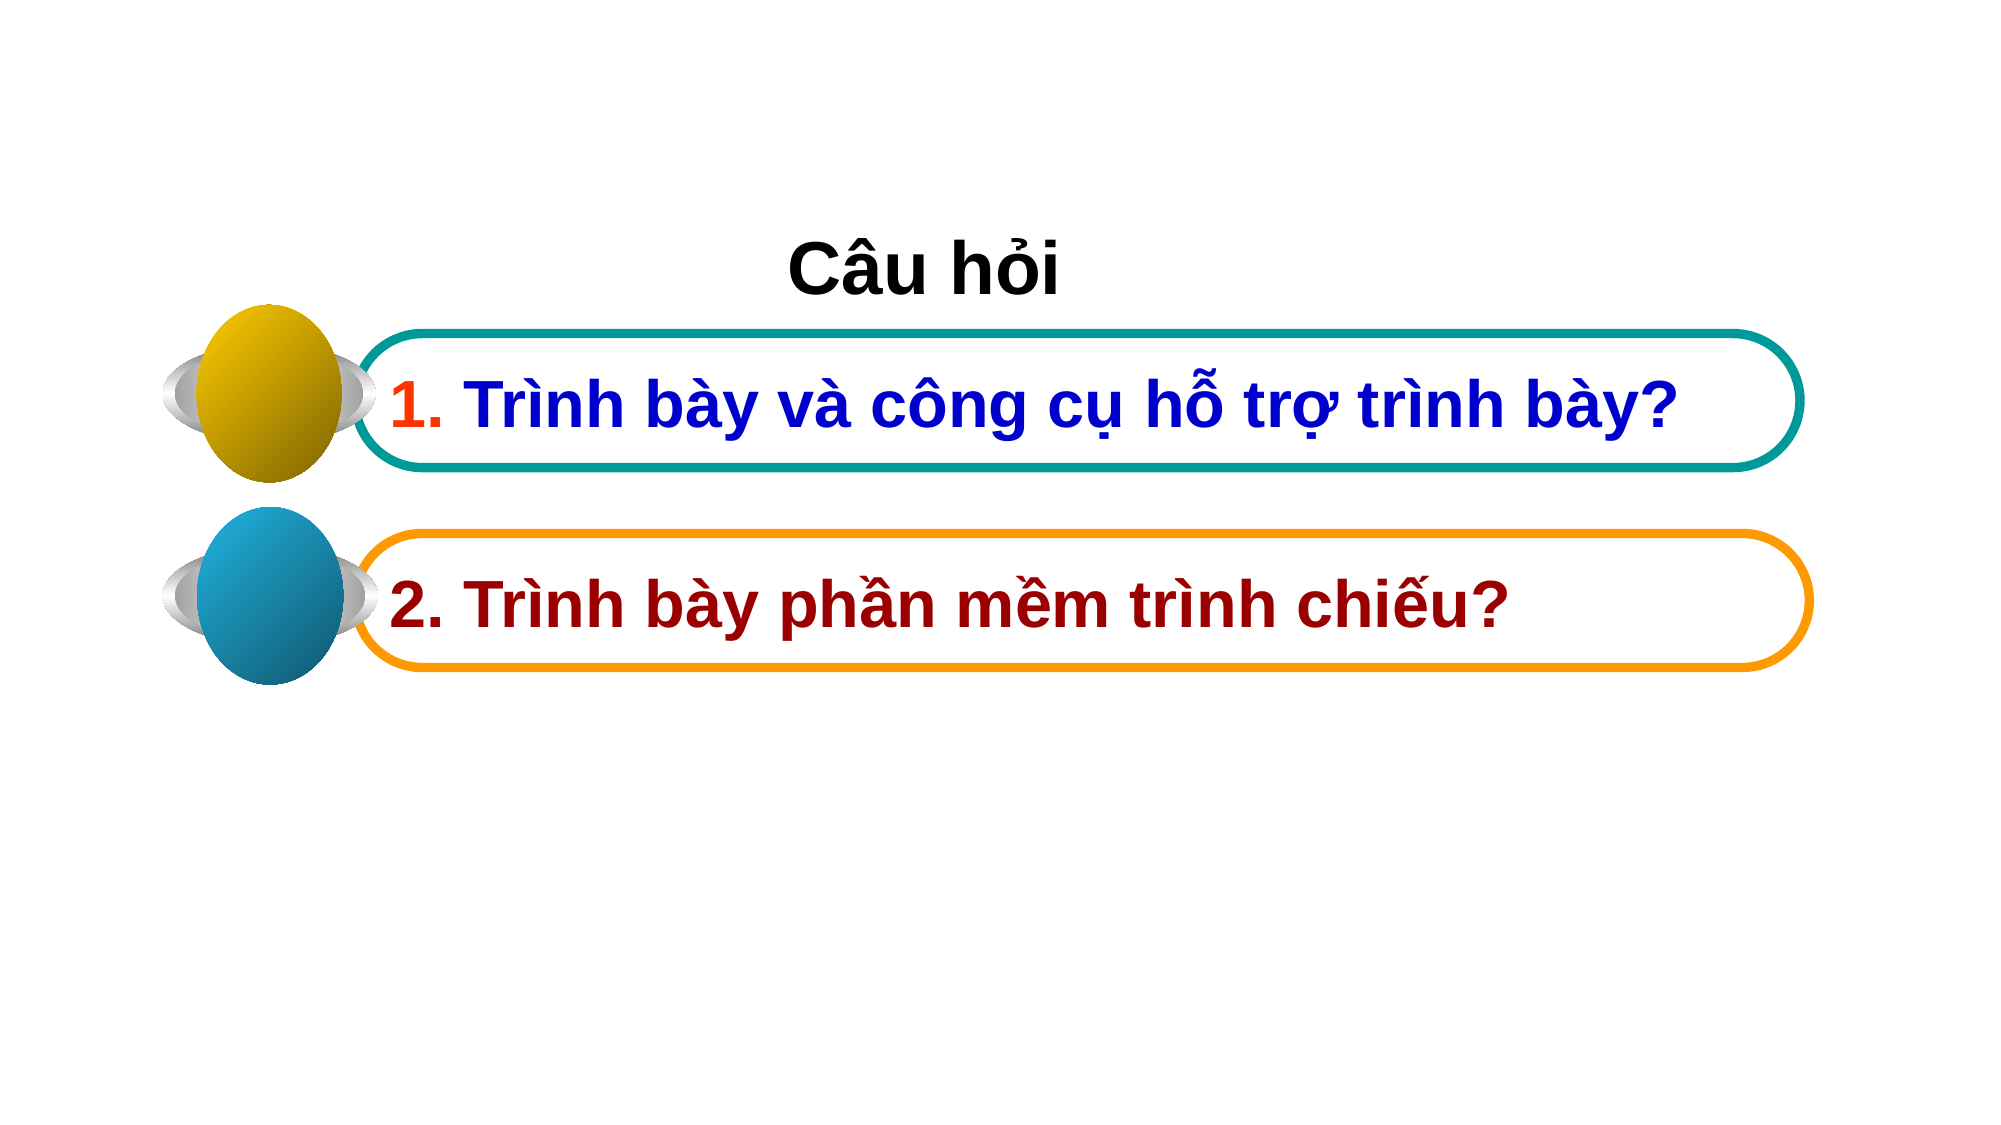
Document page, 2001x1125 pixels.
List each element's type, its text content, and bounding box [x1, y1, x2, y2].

text_box Câu hỏi [650, 212, 1200, 318]
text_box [162, 304, 376, 483]
text_box 2. Trình bày phần mềm trình chiếu? [378, 533, 1810, 668]
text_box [162, 507, 378, 685]
text_box 1. Trình bày và công cụ hỗ trợ trình bày? [376, 333, 1801, 468]
